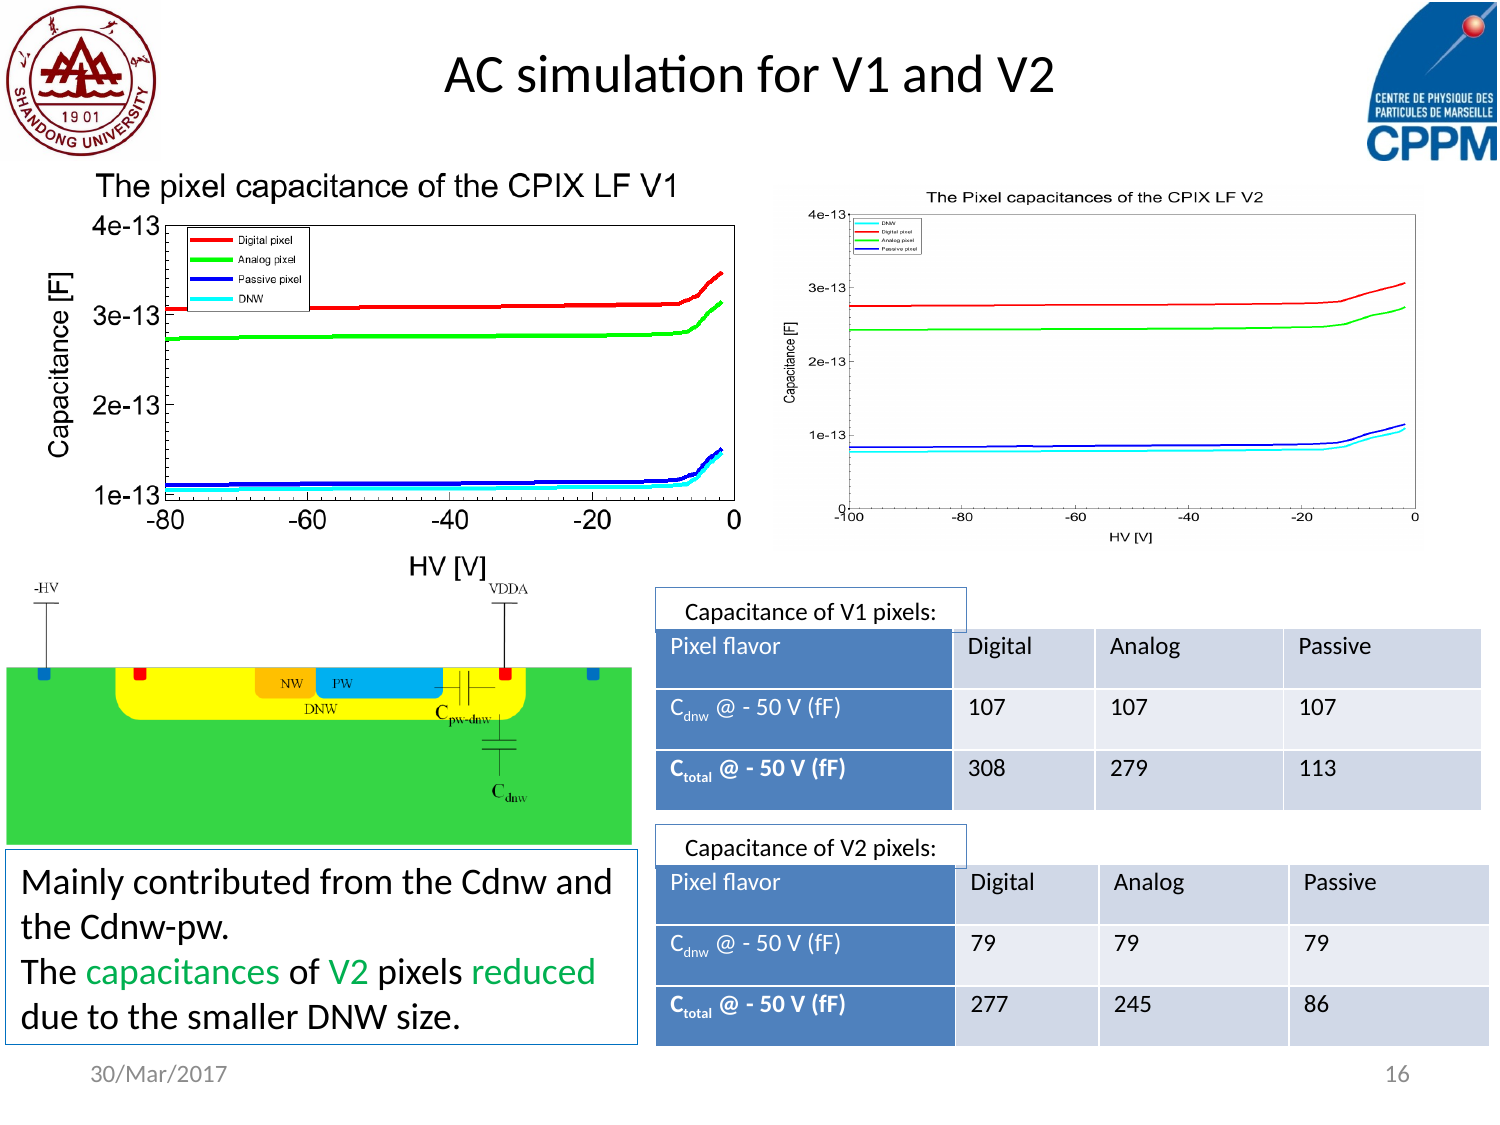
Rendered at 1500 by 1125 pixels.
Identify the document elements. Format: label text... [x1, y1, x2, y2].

table_cell 279 [1096, 751, 1283, 810]
table_cell Cdnw @ - 50 V (fF) [656, 690, 952, 749]
slide_number 16 [1074, 1042, 1425, 1103]
table_cell Ctotal @ - 50 V (fF) [656, 751, 952, 810]
table_cell 107 [1096, 690, 1283, 749]
text_box Capacitance of V1 pixels: [655, 587, 967, 633]
table_cell 277 [956, 987, 1098, 1046]
text_box Mainly contributed from the Cdnw and the Cdnw-pw. The capacitances of V2 pixels reduced due to the smaller DNW size. [5, 849, 638, 1045]
table_cell 79 [1290, 926, 1489, 985]
table_header Passive [1290, 865, 1489, 924]
table_cell Ctotal @ - 50 V (fF) [656, 987, 955, 1046]
text_box Capacitance of V2 pixels: [655, 824, 967, 869]
table_cell Cdnw @ - 50 V (fF) [656, 926, 955, 985]
table_cell 245 [1100, 987, 1288, 1042]
table_header Pixel flavor [656, 869, 955, 924]
picture [0, 0, 751, 845]
table_cell 79 [1100, 926, 1288, 985]
table_header Analog [1100, 865, 1288, 924]
picture [1367, 1, 1498, 162]
table_cell 79 [956, 926, 1098, 985]
table_header Digital [956, 865, 1098, 924]
table_cell 107 [1284, 690, 1481, 749]
table_header Pixel flavor [656, 633, 952, 688]
slide_number 30/Mar/2017 [75, 1045, 425, 1103]
title AC simulation for V1 and V2 [165, 30, 1362, 112]
table_cell 113 [1284, 751, 1481, 810]
picture [773, 184, 1424, 551]
table_cell 86 [1290, 987, 1489, 1046]
table_header Digital [954, 629, 1094, 688]
table_header Analog [1096, 629, 1283, 688]
table_cell 308 [954, 751, 1094, 810]
table_header Passive [1284, 629, 1481, 688]
table_cell 107 [954, 690, 1094, 749]
